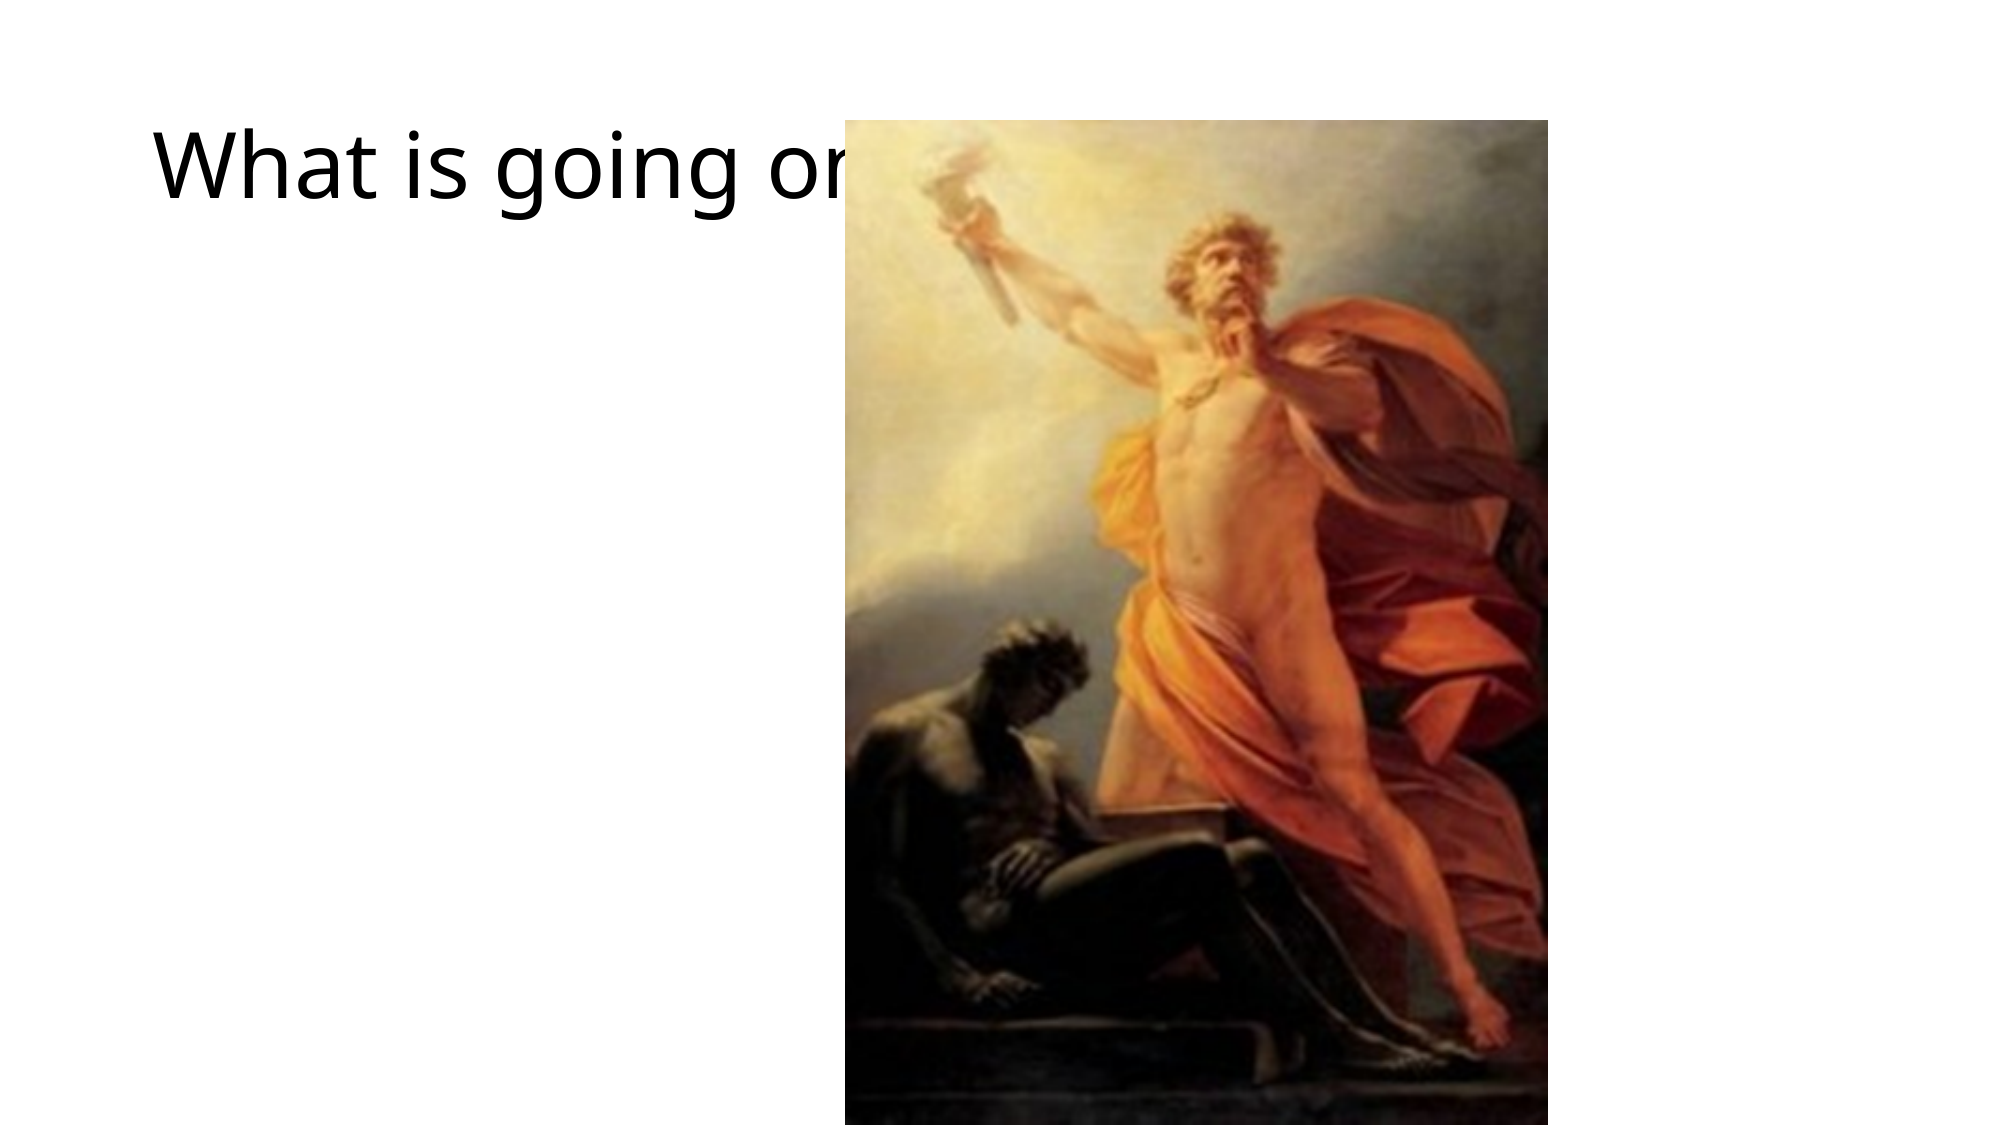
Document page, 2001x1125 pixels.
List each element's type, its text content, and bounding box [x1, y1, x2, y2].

title What is going on? [137, 59, 1863, 278]
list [845, 120, 1548, 1125]
